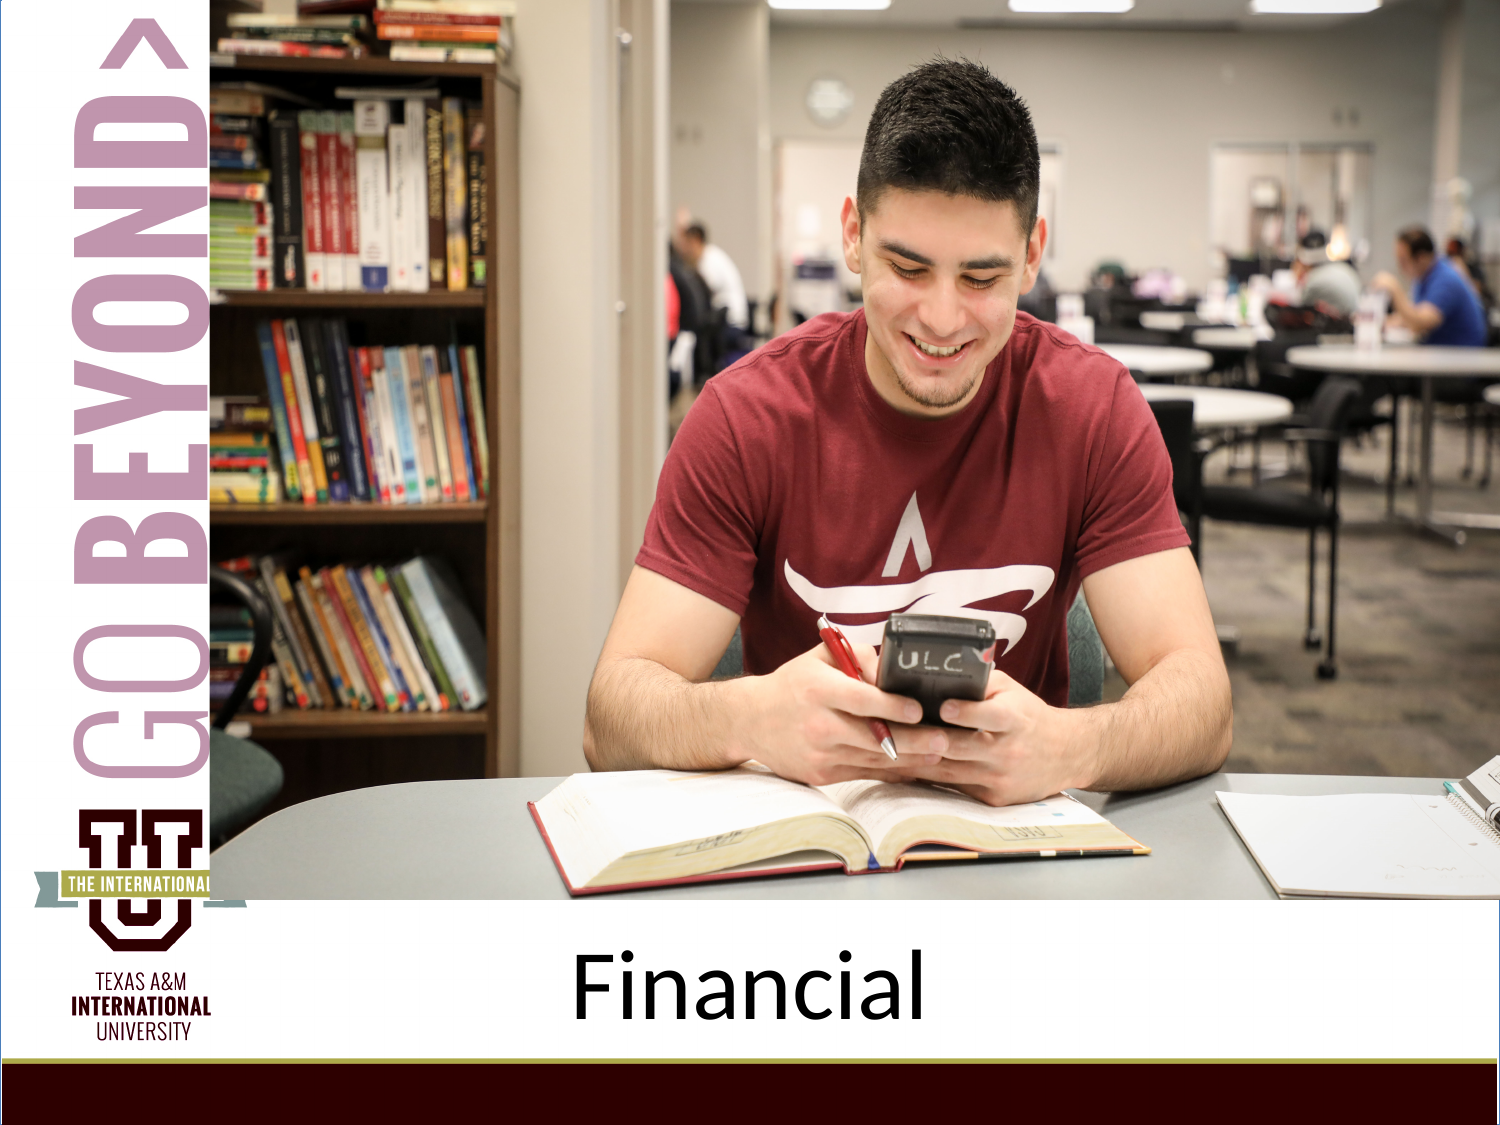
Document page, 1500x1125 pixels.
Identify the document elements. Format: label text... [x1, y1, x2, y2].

picture [2, 0, 1500, 911]
picture [2, 1047, 1497, 1125]
text_box Financial [0, 911, 1500, 1047]
